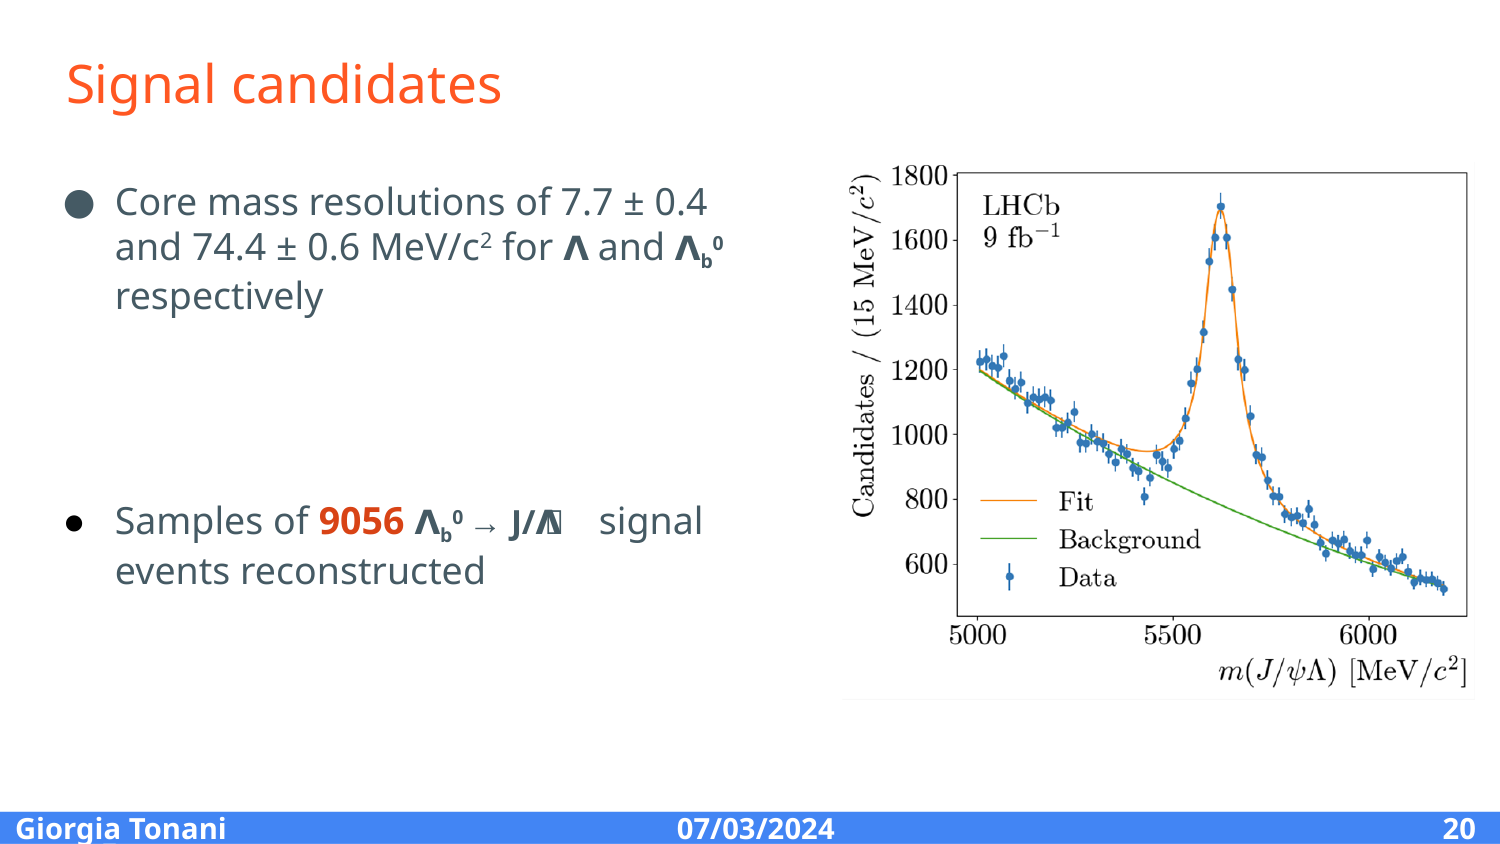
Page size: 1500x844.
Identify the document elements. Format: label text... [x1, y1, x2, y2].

text_box Giorgia Tonani 07/03/2024 20 [0, 794, 1500, 844]
picture [842, 162, 1476, 709]
title Signal candidates [51, 35, 1449, 130]
text_box Core mass resolutions of 7.7 ± 0.4 and 74.4 ± 0.6 MeV/c2 for 𝝠 and 𝝠b0 respectively Samples of 9056 𝝠b0 → J/𝜓 𝝠 signal events reconstructed [25, 162, 788, 779]
